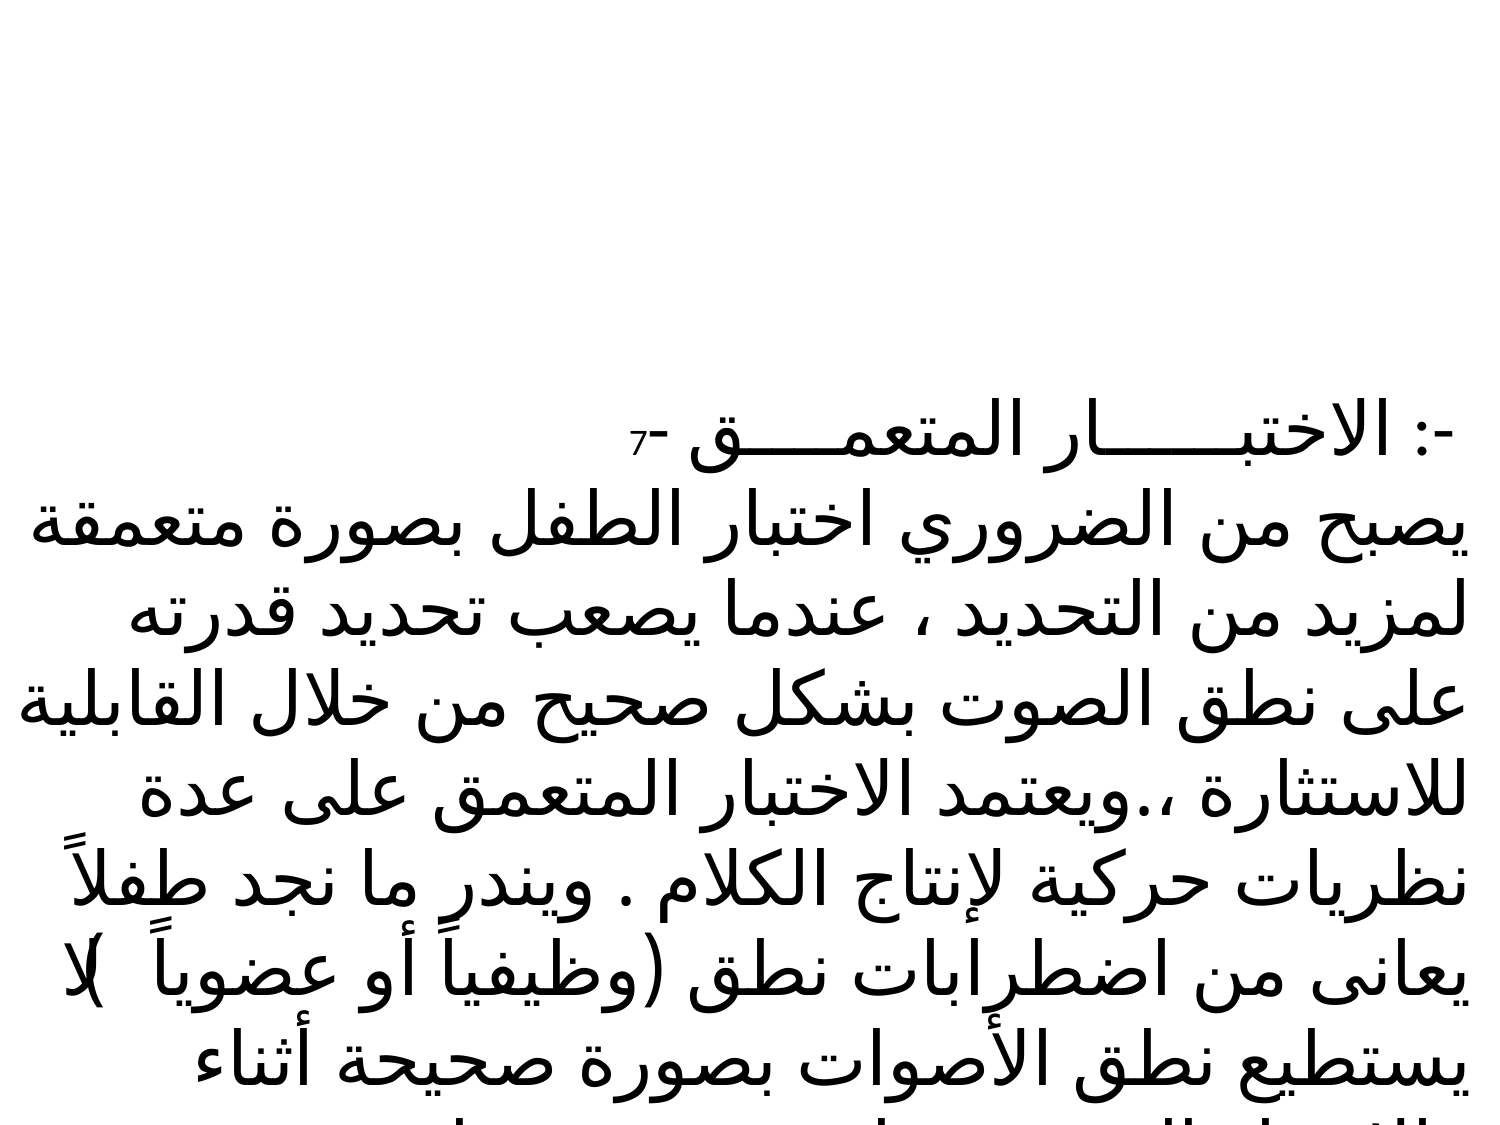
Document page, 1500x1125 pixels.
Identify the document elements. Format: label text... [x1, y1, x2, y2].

text_box 7- الاختبــــــار المتعمــــق :- يصبح من الضروري اختبار الطفل بصورة متعمقة لمزيد من التحديد ، عندما يصعب تحديد قدرته على نطق الصوت بشكل صحيح من خلال القابلية للاستثارة ،.ويعتمد الاختبار المتعمق على عدة نظريات حركية لإنتاج الكلام . ويندر ما نجد طفلاً يعانى من اضطرابات نطق (وظيفياً أو عضوياً) لا يستطيع نطق الأصوات بصورة صحيحة أثناء الاختبار المتعمق ولو بنسبة بسيطة . [0, 373, 1488, 1125]
